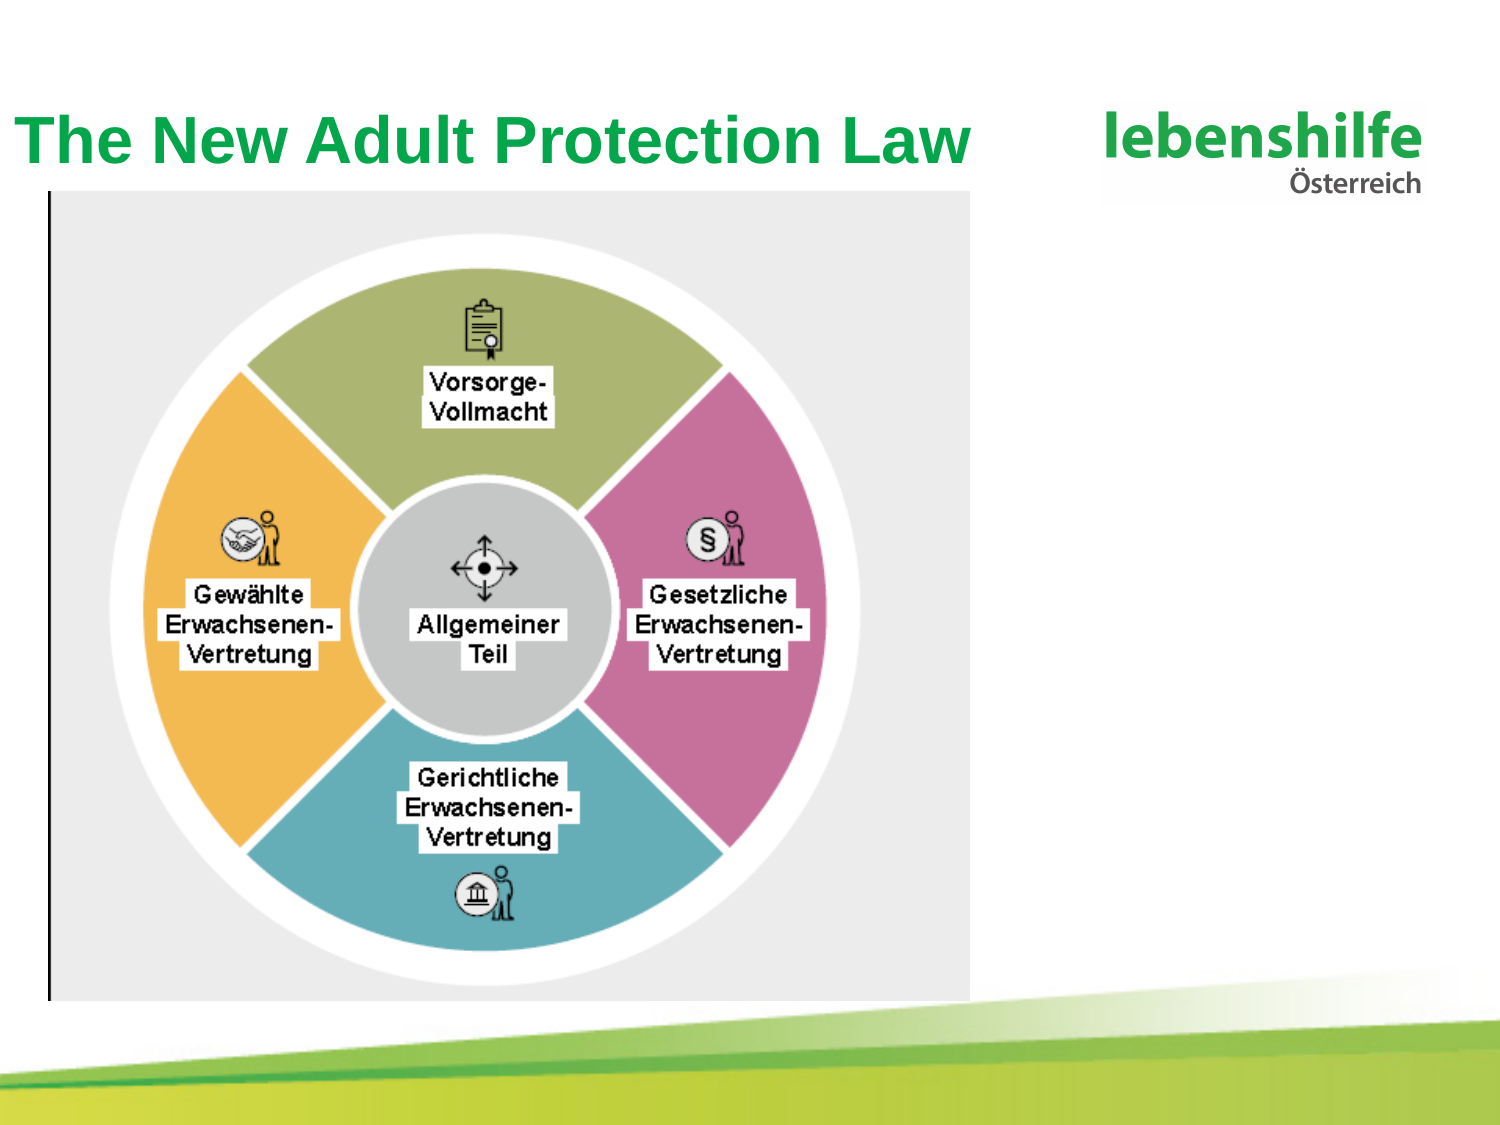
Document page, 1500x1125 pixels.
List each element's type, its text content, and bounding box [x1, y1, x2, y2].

picture [0, 191, 1500, 1125]
picture [1329, 100, 1427, 206]
text_box The New Adult Protection Law [0, 89, 1329, 824]
